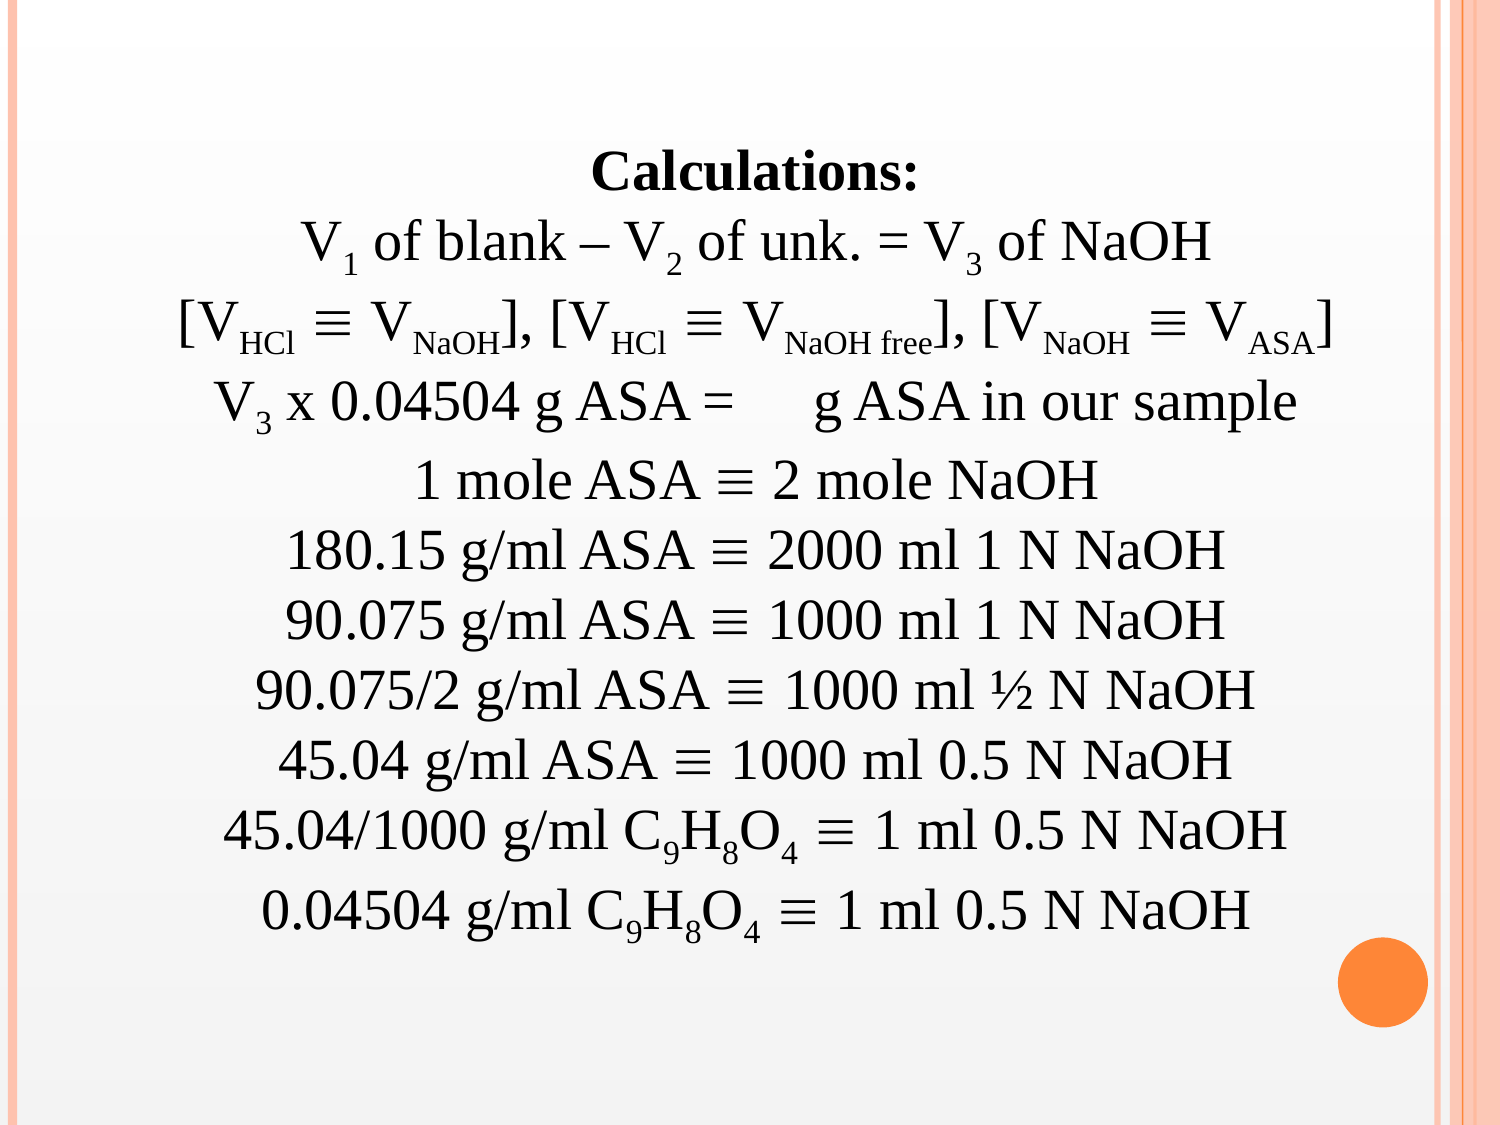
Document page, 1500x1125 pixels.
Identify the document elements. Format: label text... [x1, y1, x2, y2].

text_box Calculations: V1 of blank – V2 of unk. = V3 of NaOH [VHCl  VNaOH], [VHCl  VNaOH free], [VNaOH  VASA] V3 x 0.04504 g ASA = g ASA in our sample 1 mole ASA  2 mole NaOH 180.15 g/ml ASA  2000 ml 1 N NaOH 90.075 g/ml ASA  1000 ml 1 N NaOH 90.075/2 g/ml ASA  1000 ml ½ N NaOH 45.04 g/ml ASA  1000 ml 0.5 N NaOH 45.04/1000 g/ml C9H8O4  1 ml 0.5 N NaOH 0.04504 g/ml C9H8O4  1 ml 0.5 N NaOH [99, 125, 1413, 958]
